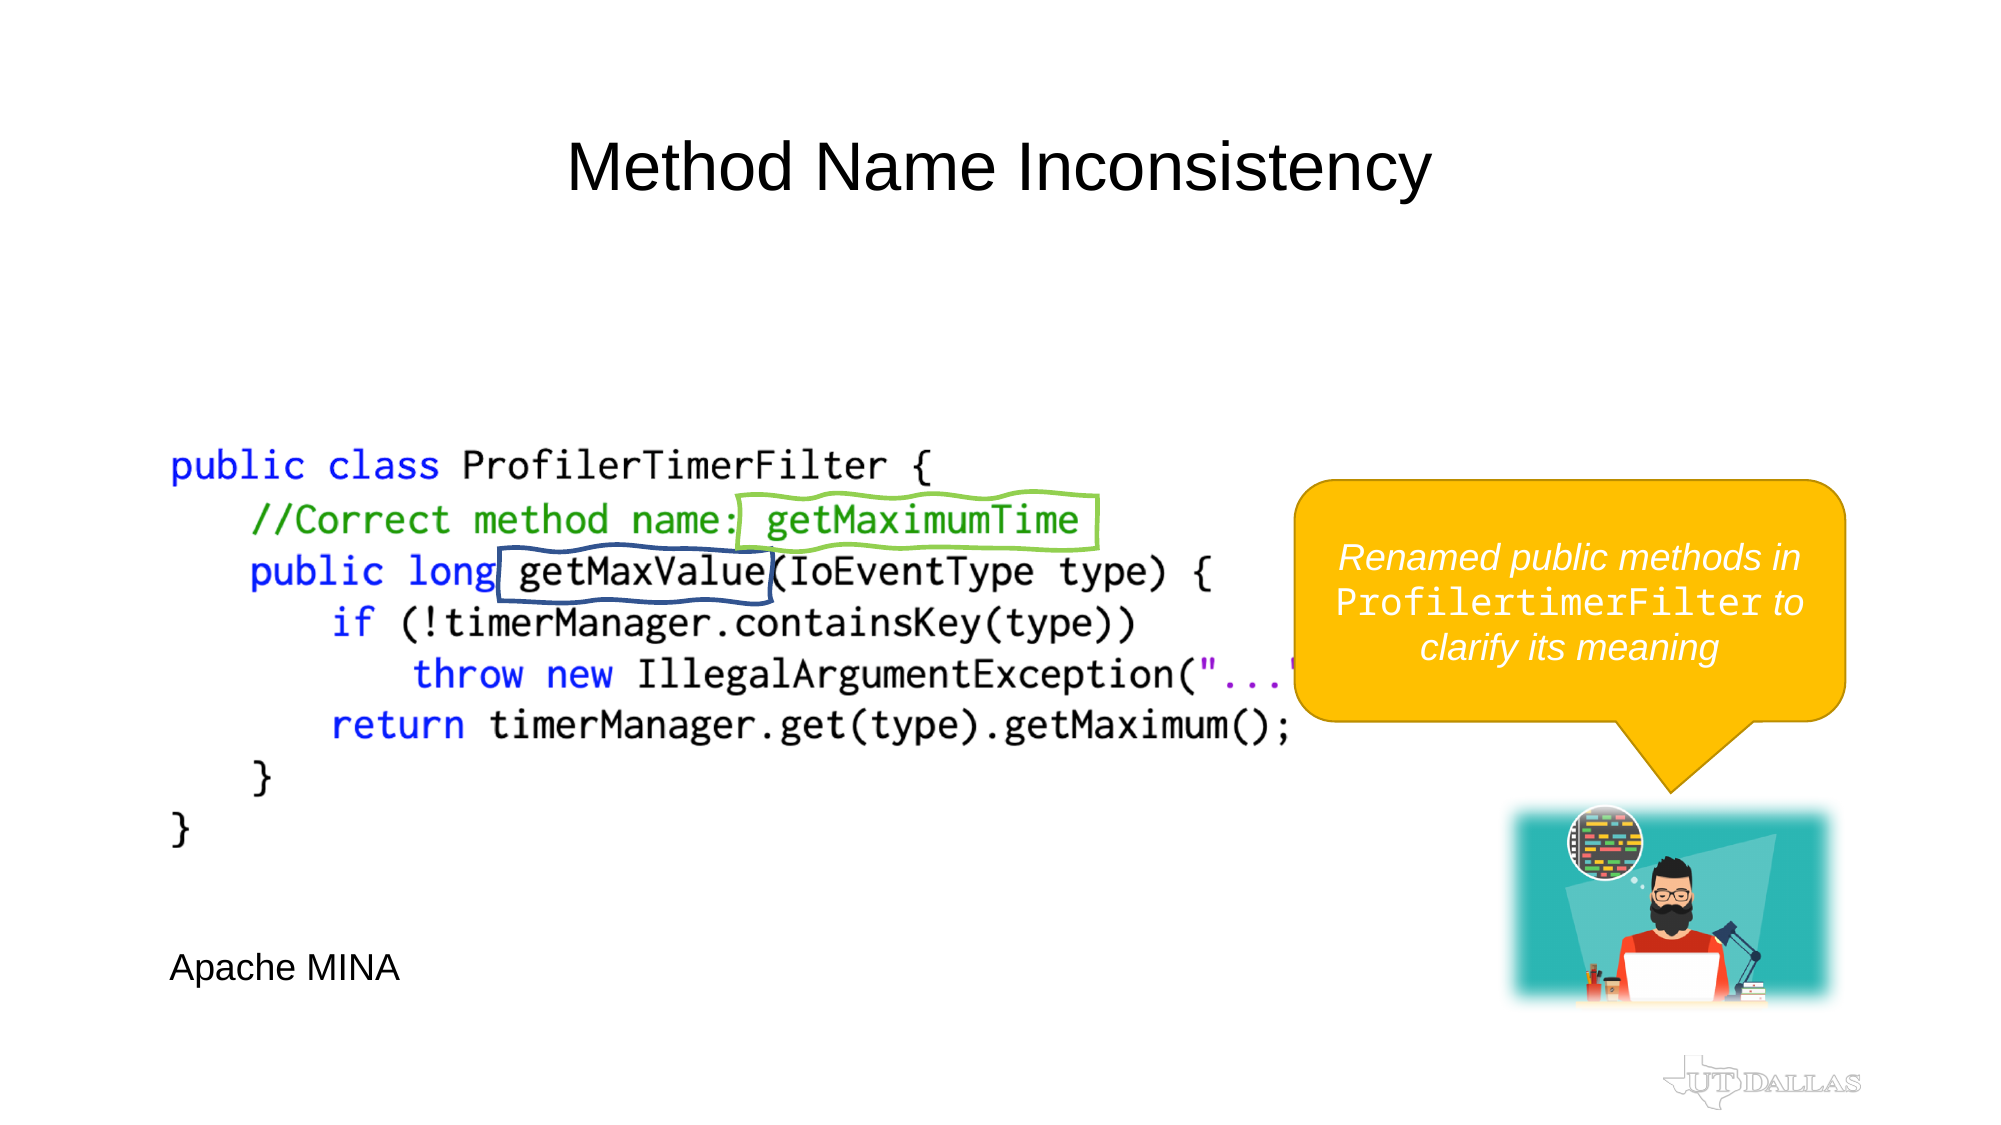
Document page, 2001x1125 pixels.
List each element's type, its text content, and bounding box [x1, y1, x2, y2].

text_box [499, 480, 1846, 1014]
text_box Apache MINA [154, 935, 439, 996]
picture [1663, 1055, 1863, 1113]
picture [154, 440, 1344, 848]
title Method Name Inconsistency [137, 59, 1863, 278]
